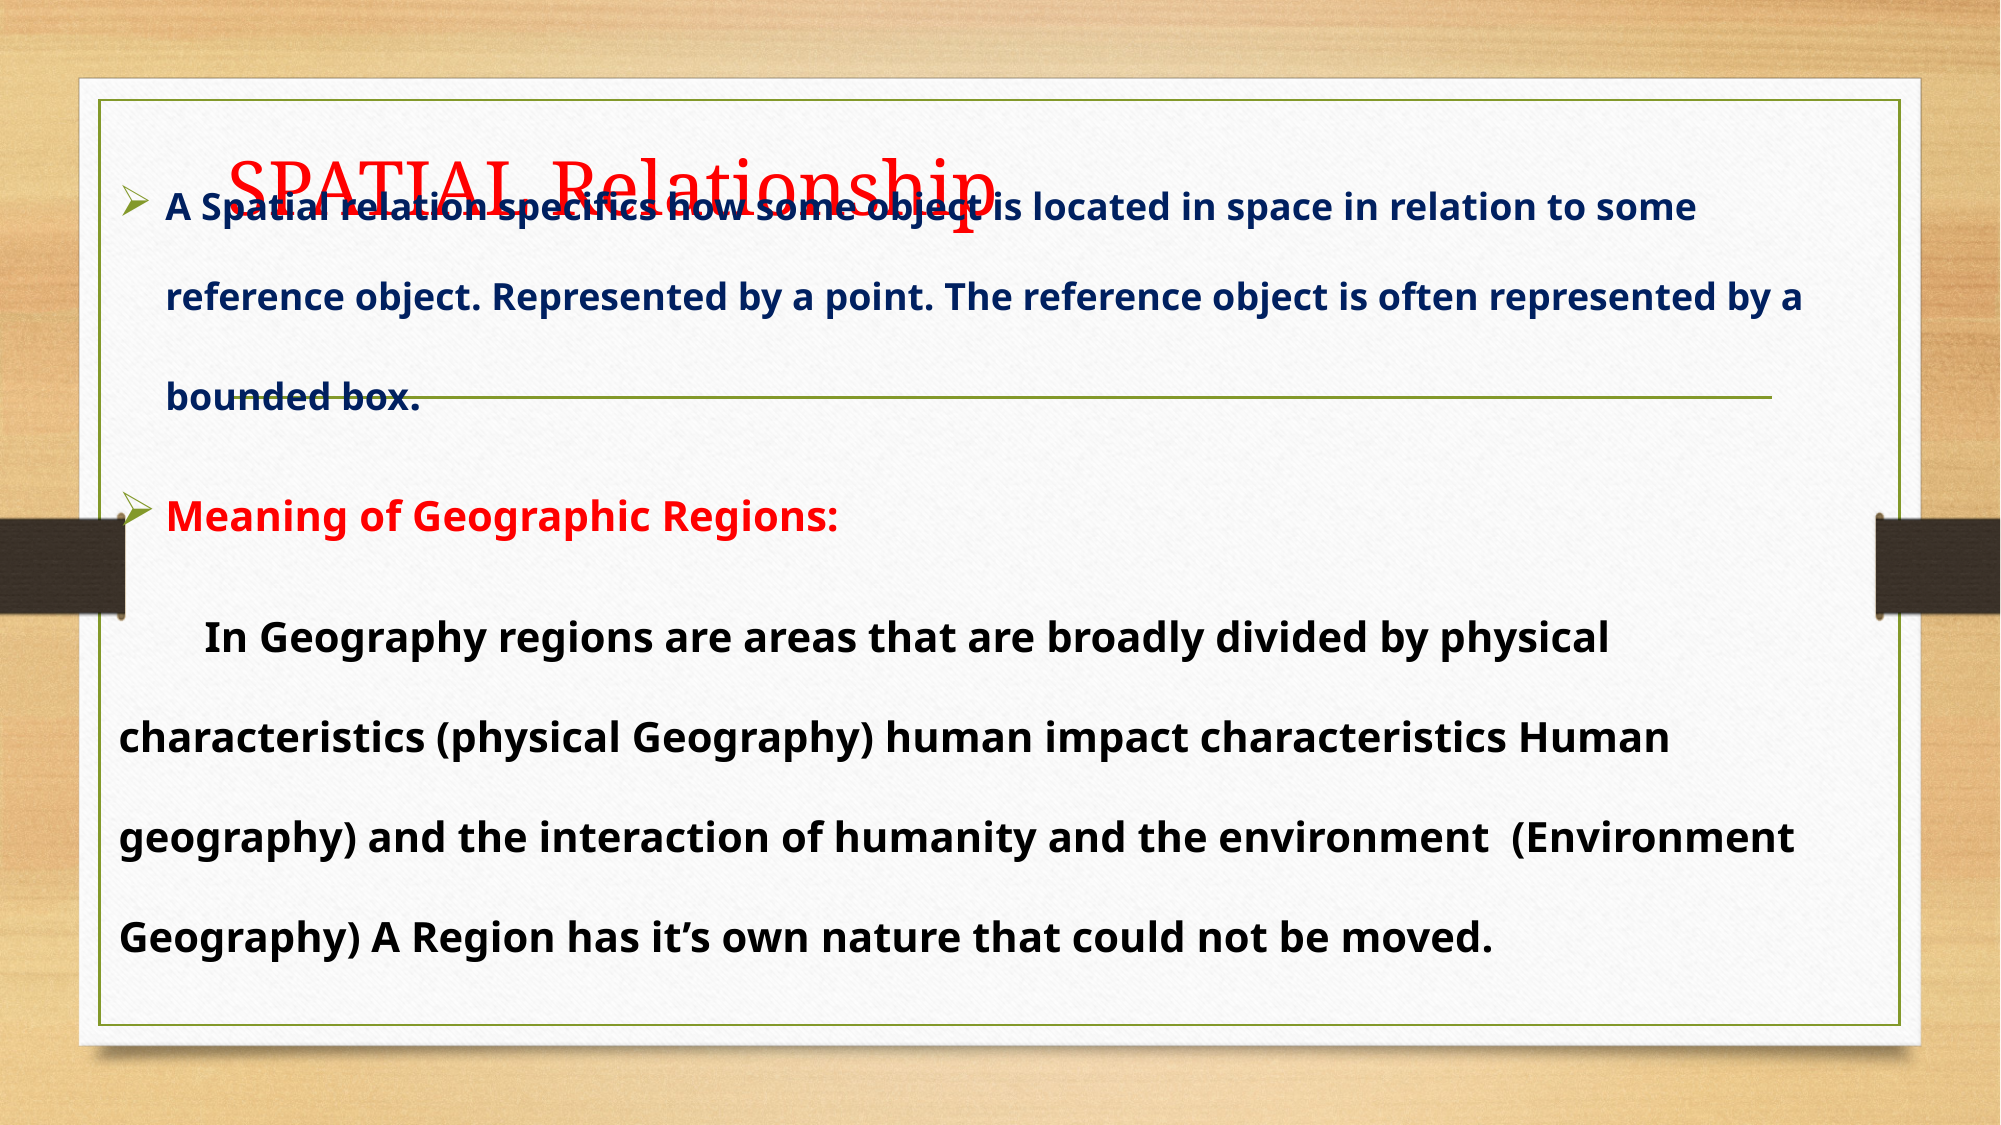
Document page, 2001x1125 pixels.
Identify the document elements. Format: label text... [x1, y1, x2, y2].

picture [0, 0, 2001, 1125]
list A Spatial relation specifics how some object is located in space in relation to some reference object. Represented by a point. The reference object is often represented by a bounded box. Meaning of Geographic Regions: In Geography regions are areas that are broadly divided by physical characteristics (physical Geography) human impact characteristics Human geography) and the interaction of humanity and the environment (Environment Geography) A Region has it’s own nature that could not be moved. [103, 0, 1901, 1037]
